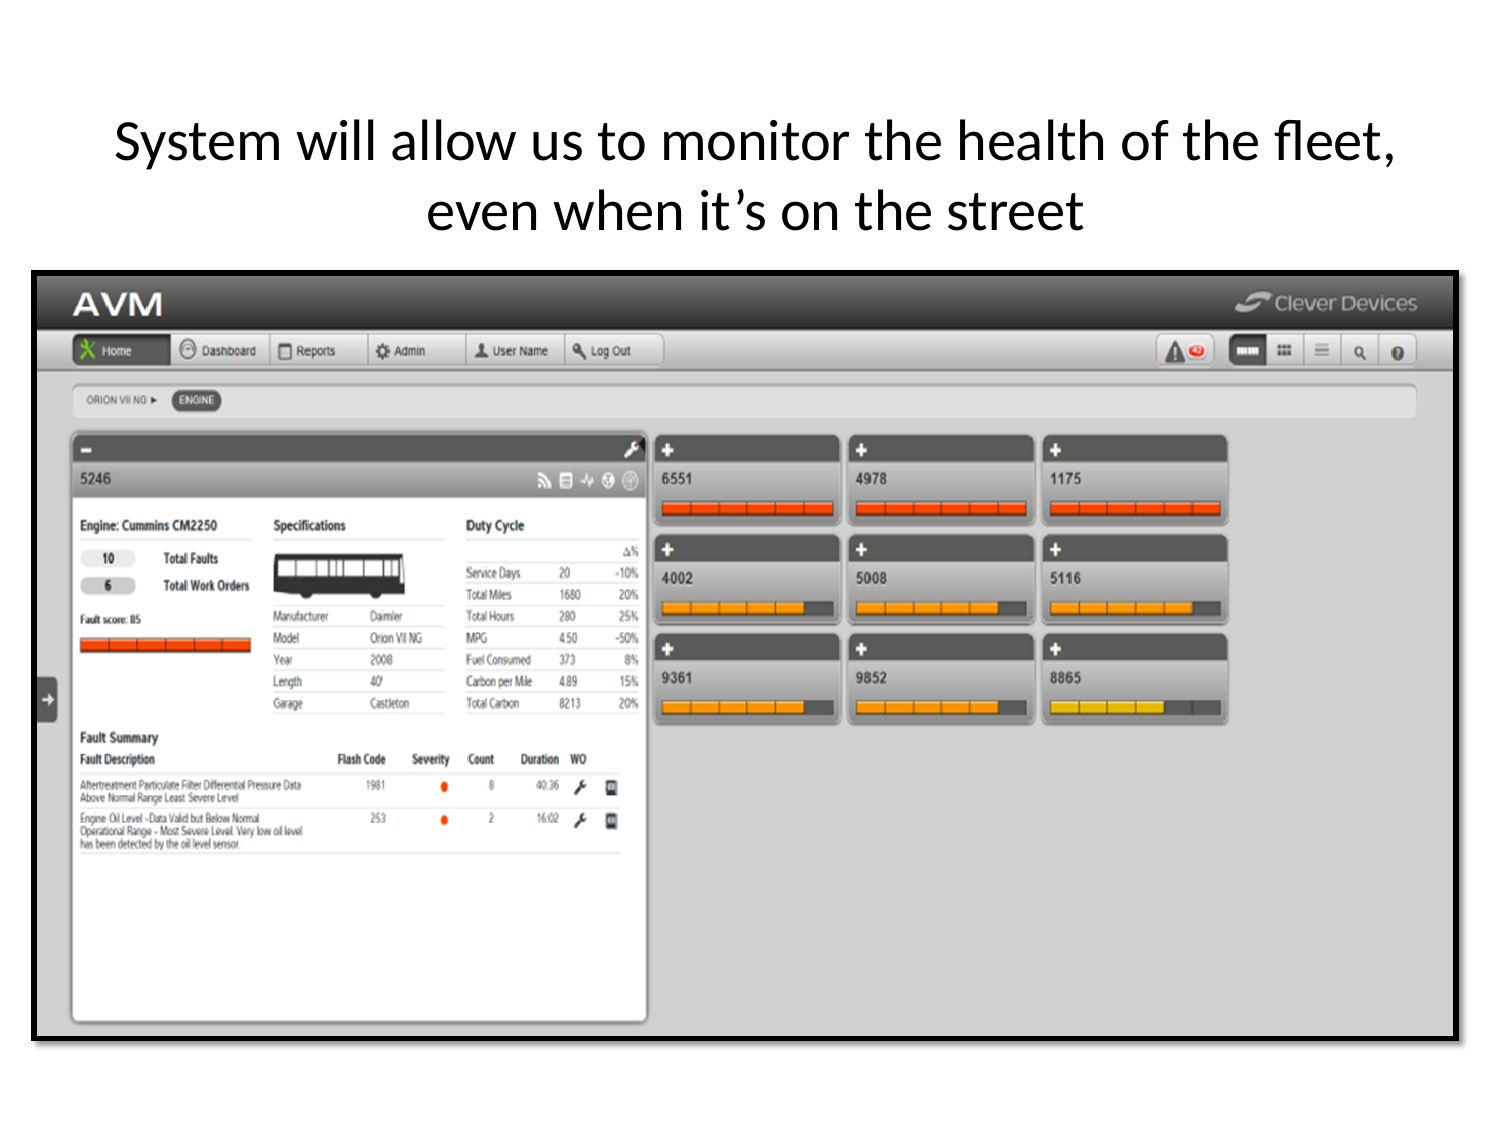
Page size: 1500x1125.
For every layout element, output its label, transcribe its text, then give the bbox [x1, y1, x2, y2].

title System will allow us to monitor the health of the fleet, even when it’s on the street [80, 78, 1431, 264]
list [26, 265, 1473, 1053]
